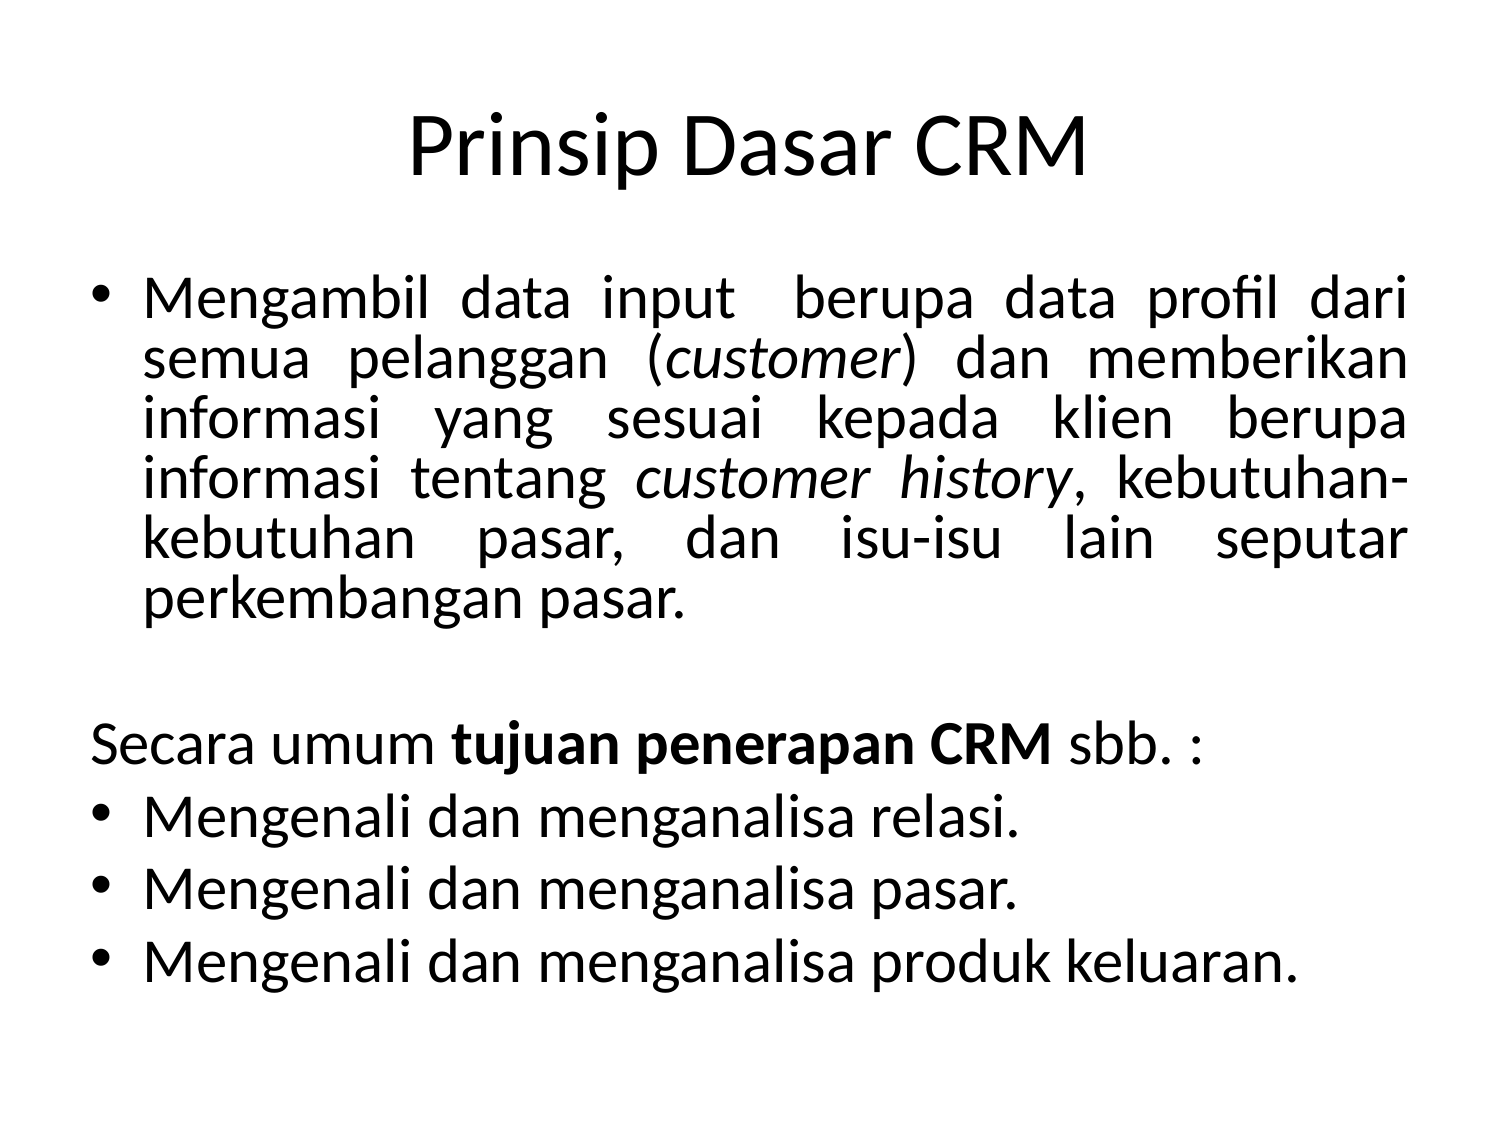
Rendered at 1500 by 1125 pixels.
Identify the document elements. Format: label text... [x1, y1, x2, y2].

list Mengambil data input berupa data profil dari semua pelanggan (customer) dan memberikan informasi yang sesuai kepada klien berupa informasi tentang customer history, kebutuhan-kebutuhan pasar, dan isu-isu lain seputar perkembangan pasar. Secara umum tujuan penerapan CRM sbb. : Mengenali dan menganalisa relasi. Mengenali dan menganalisa pasar. Mengenali dan menganalisa produk keluaran. [75, 262, 1425, 1005]
title Prinsip Dasar CRM [75, 45, 1425, 233]
